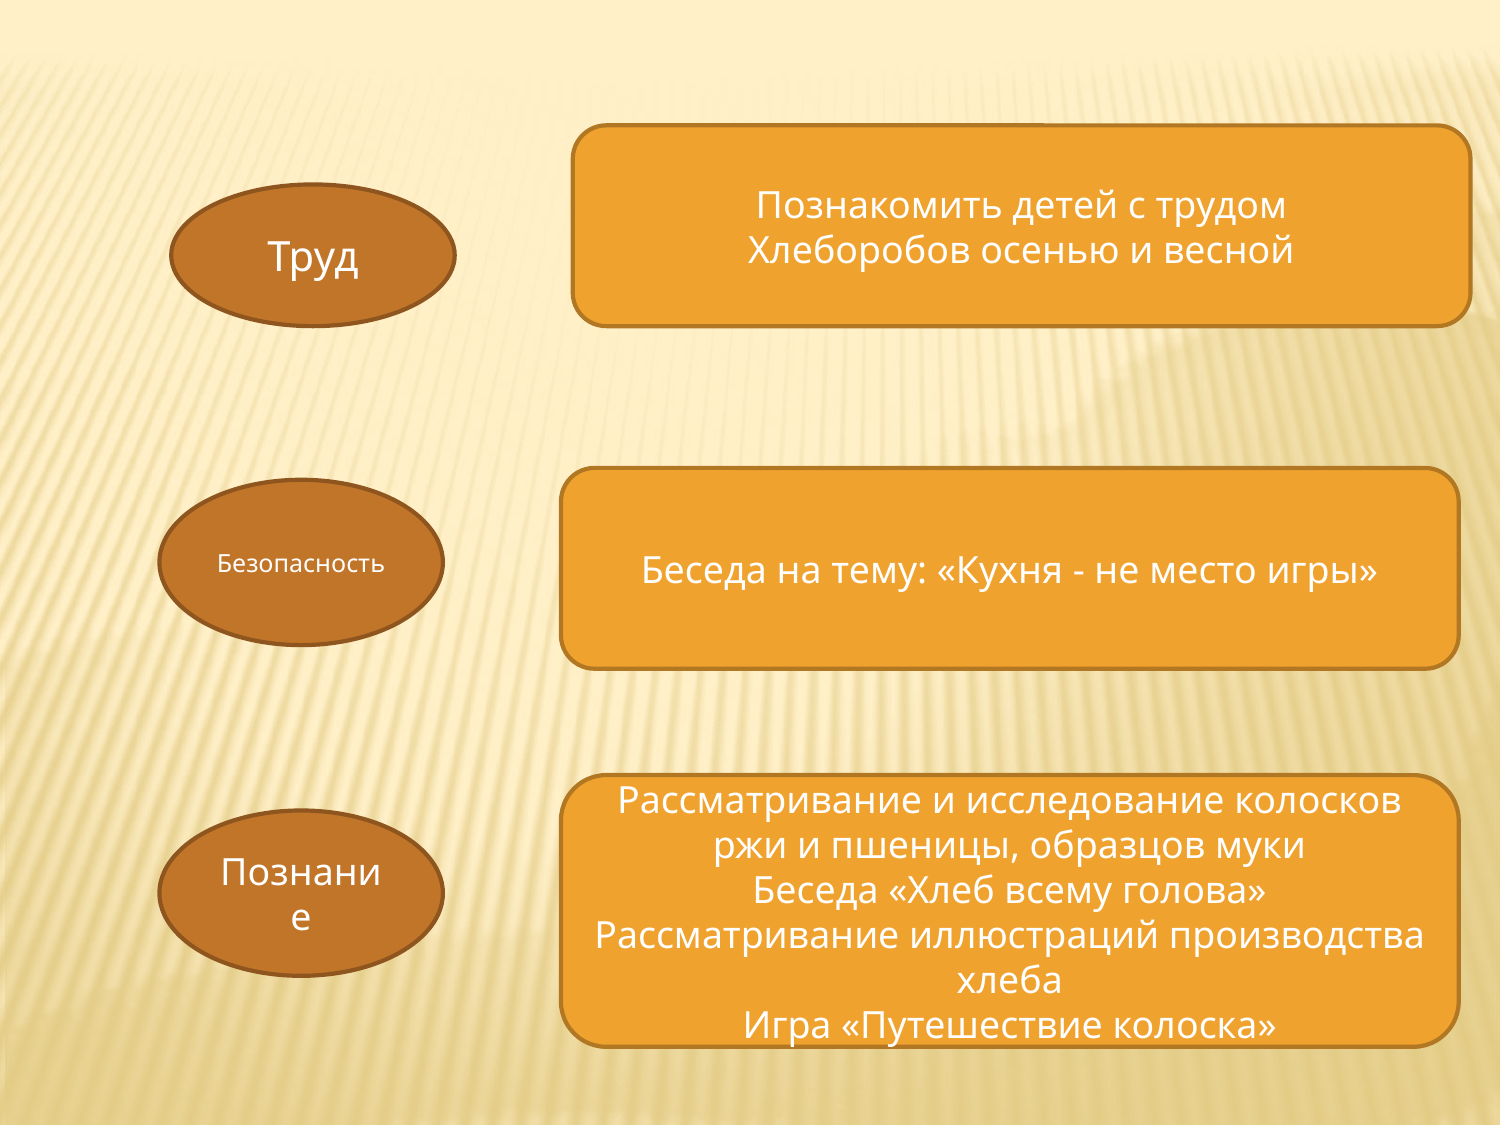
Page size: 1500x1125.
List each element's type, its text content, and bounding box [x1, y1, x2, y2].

text_box Познание [157, 808, 446, 978]
text_box Познакомить детей с трудом Хлеборобов осенью и весной [570, 123, 1473, 329]
text_box Беседа на тему: «Кухня - не место игры» [558, 465, 1461, 671]
text_box Безопасность [157, 477, 446, 648]
text_box Рассматривание и исследование колосков ржи и пшеницы, образцов муки Беседа «Хлеб всему голова» Рассматривание иллюстраций производства хлеба Игра «Путешествие колоска» [558, 772, 1461, 1049]
text_box Труд [169, 182, 457, 329]
